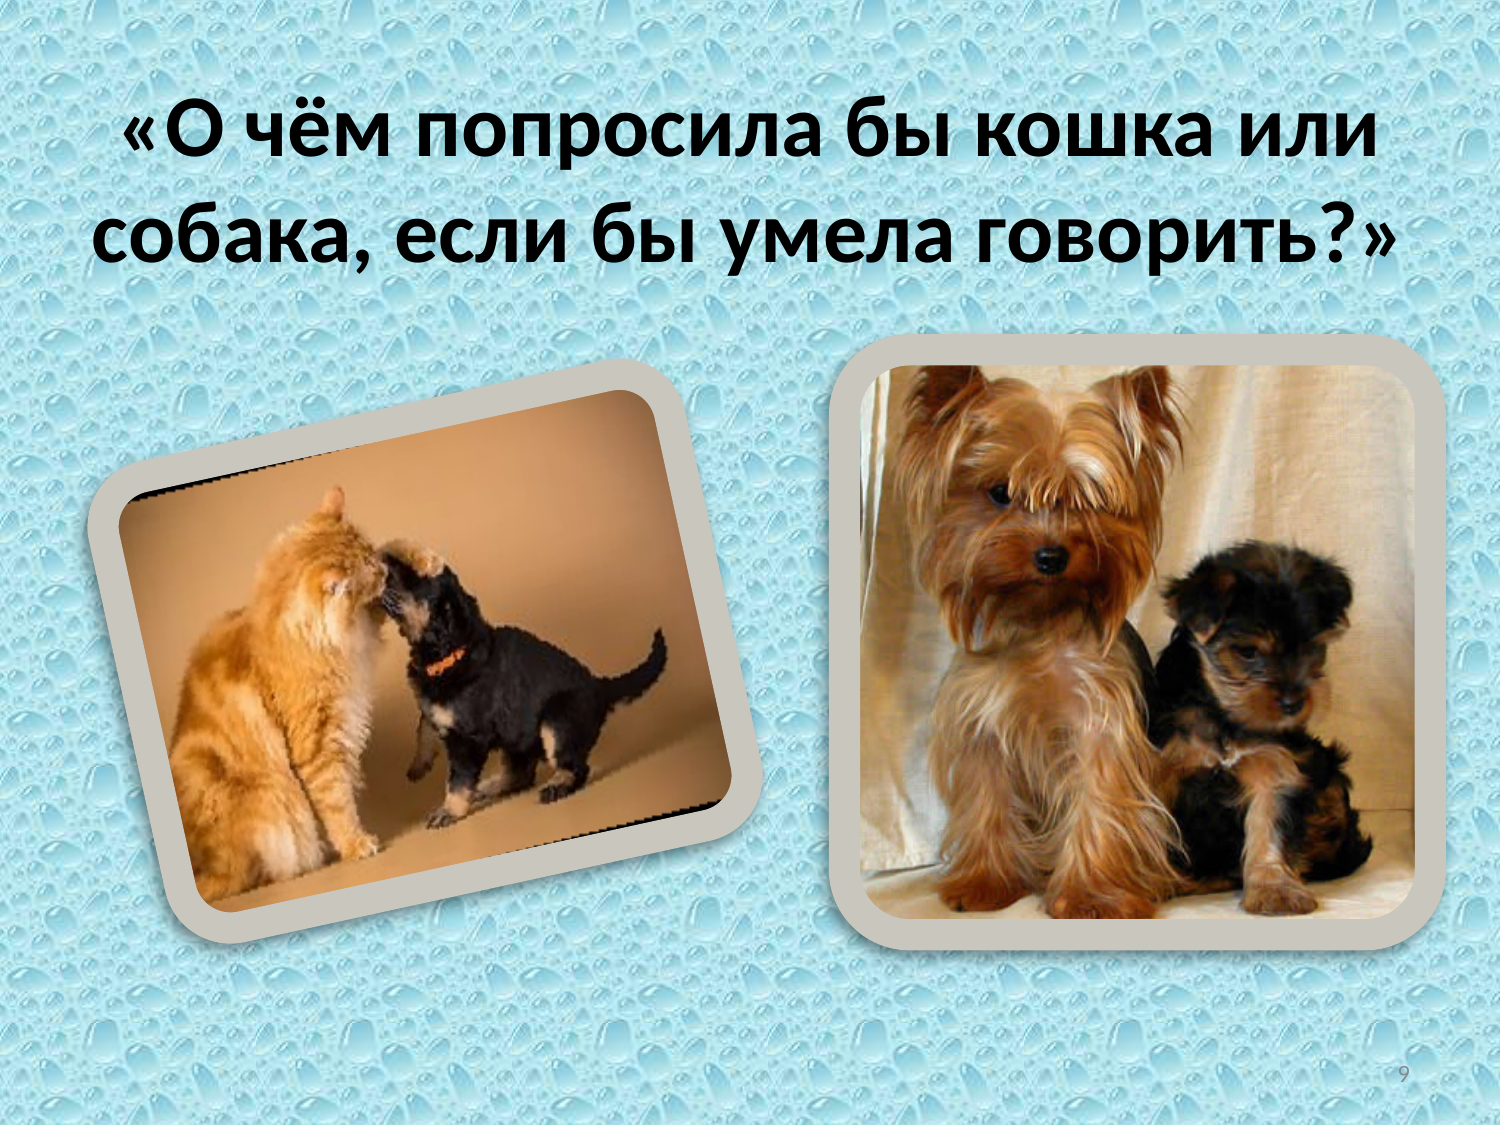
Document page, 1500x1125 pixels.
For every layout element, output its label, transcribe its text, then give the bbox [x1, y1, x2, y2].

title «О чём попросила бы кошка или собака, если бы умела говорить?» [75, 45, 1425, 409]
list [135, 420, 715, 882]
picture [0, 0, 1500, 1125]
slide_number 9 [1074, 1042, 1425, 1103]
